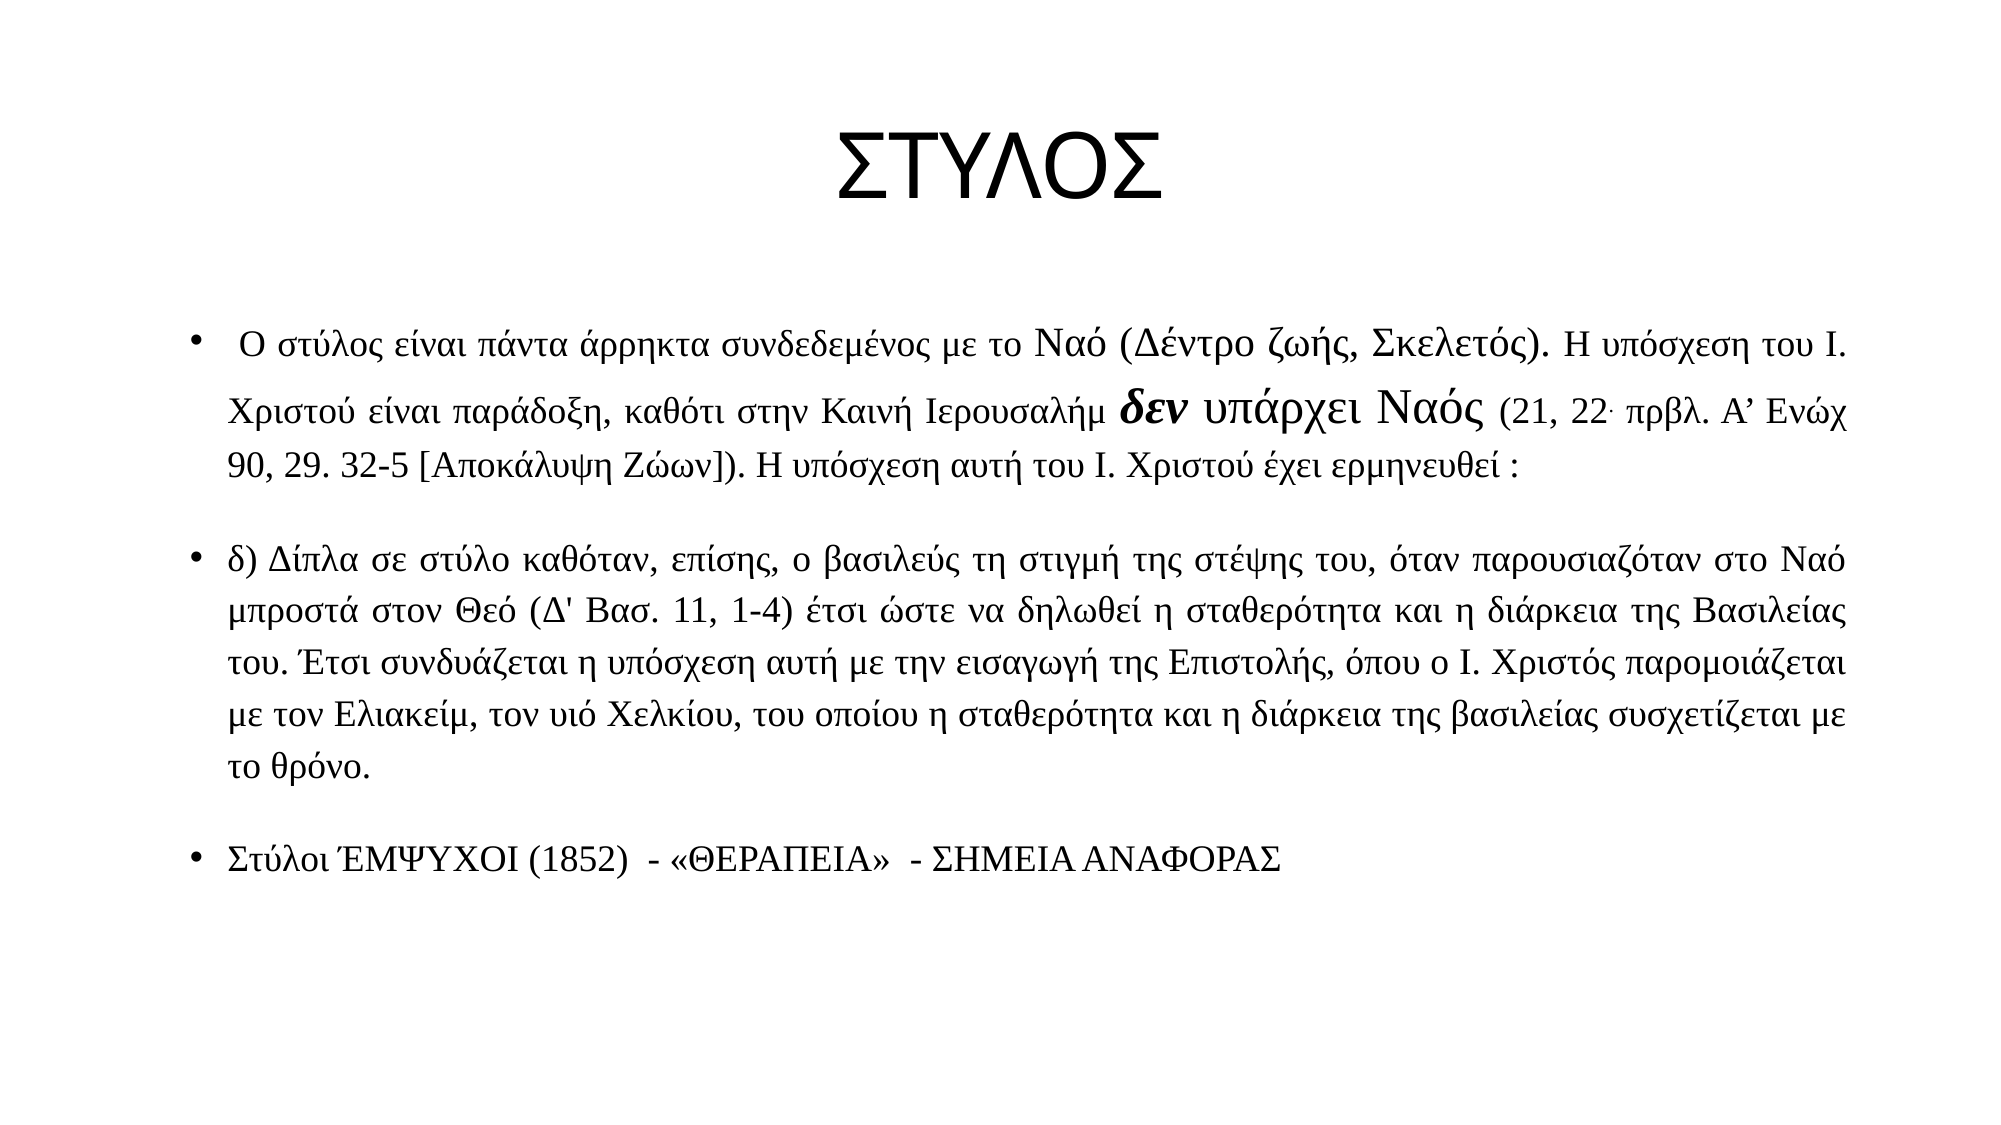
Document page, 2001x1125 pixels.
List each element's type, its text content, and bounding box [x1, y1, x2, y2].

title ΣΤΥΛΟΣ [137, 59, 1863, 278]
list Ο στύλος είναι πάντα άρρηκτα συνδεδεμένος με το Ναό (Δέντρο ζωής, Σκελετός). Η υπόσχεση του Ι. Χριστού είναι παράδοξη, καθότι στην Καινή Ιερουσαλήμ δεν υπάρχει Ναός (21, 22. πρβλ. Α’ Ενώχ 90, 29. 32-5 [Αποκάλυψη Ζώων]). Η υπόσχεση αυτή του Ι. Χριστού έχει ερμηνευθεί : δ) Δίπλα σε στύλο καθόταν, επίσης, ο βασιλεύς τη στιγμή της στέψης του, όταν παρουσιαζόταν στο Ναό μπροστά στον Θεό (Δ' Βασ. 11, 1-4) έτσι ώστε να δηλωθεί η σταθερότητα και η διάρκεια της Βασιλείας του. Έτσι συνδυάζεται η υπόσχεση αυτή με την εισαγωγή της Επιστολής, όπου ο Ι. Χριστός παρομοιάζεται με τον Ελιακείμ, τον υιό Χελκίου, του οποίου η σταθερότητα και η διάρκεια της βασιλείας συσχετίζεται με το θρόνο. Στύλοι ΈΜΨΥΧΟΙ (1852) - «ΘΕΡΑΠΕΙΑ» - ΣΗΜΕΙΑ ΑΝΑΦΟΡΑΣ [137, 299, 1863, 1014]
